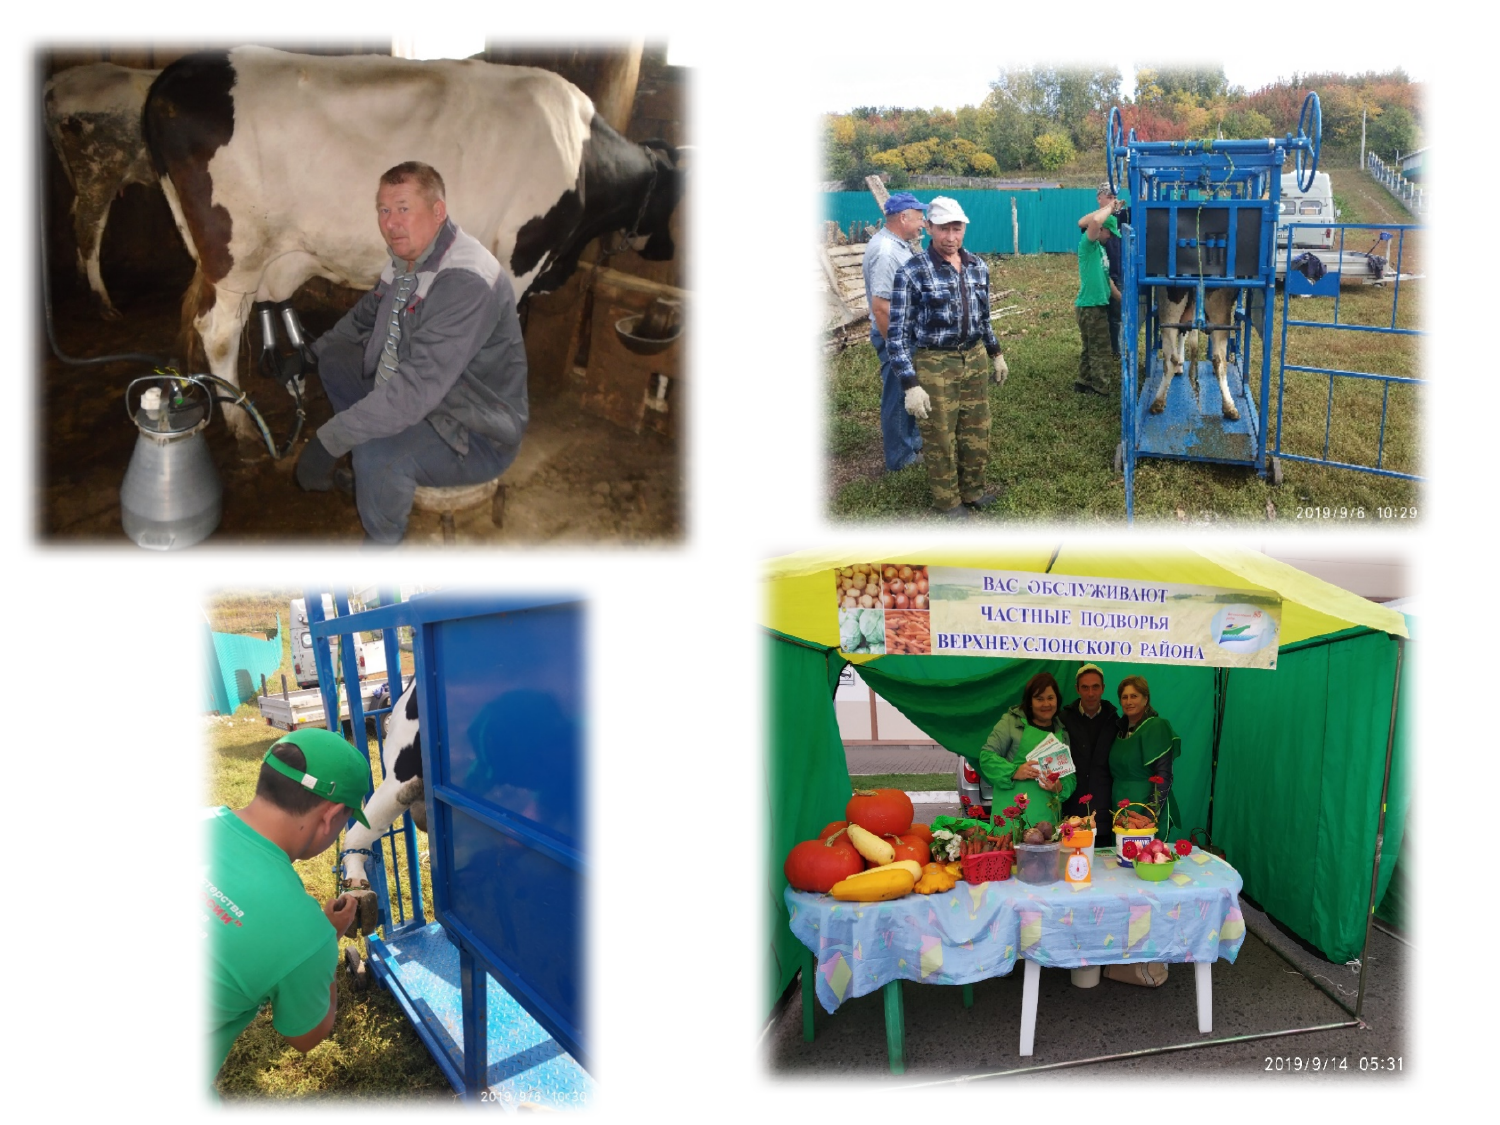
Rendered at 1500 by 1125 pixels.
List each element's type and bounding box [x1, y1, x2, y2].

list [17, 30, 703, 563]
picture [749, 54, 1436, 1095]
picture [194, 579, 603, 1119]
